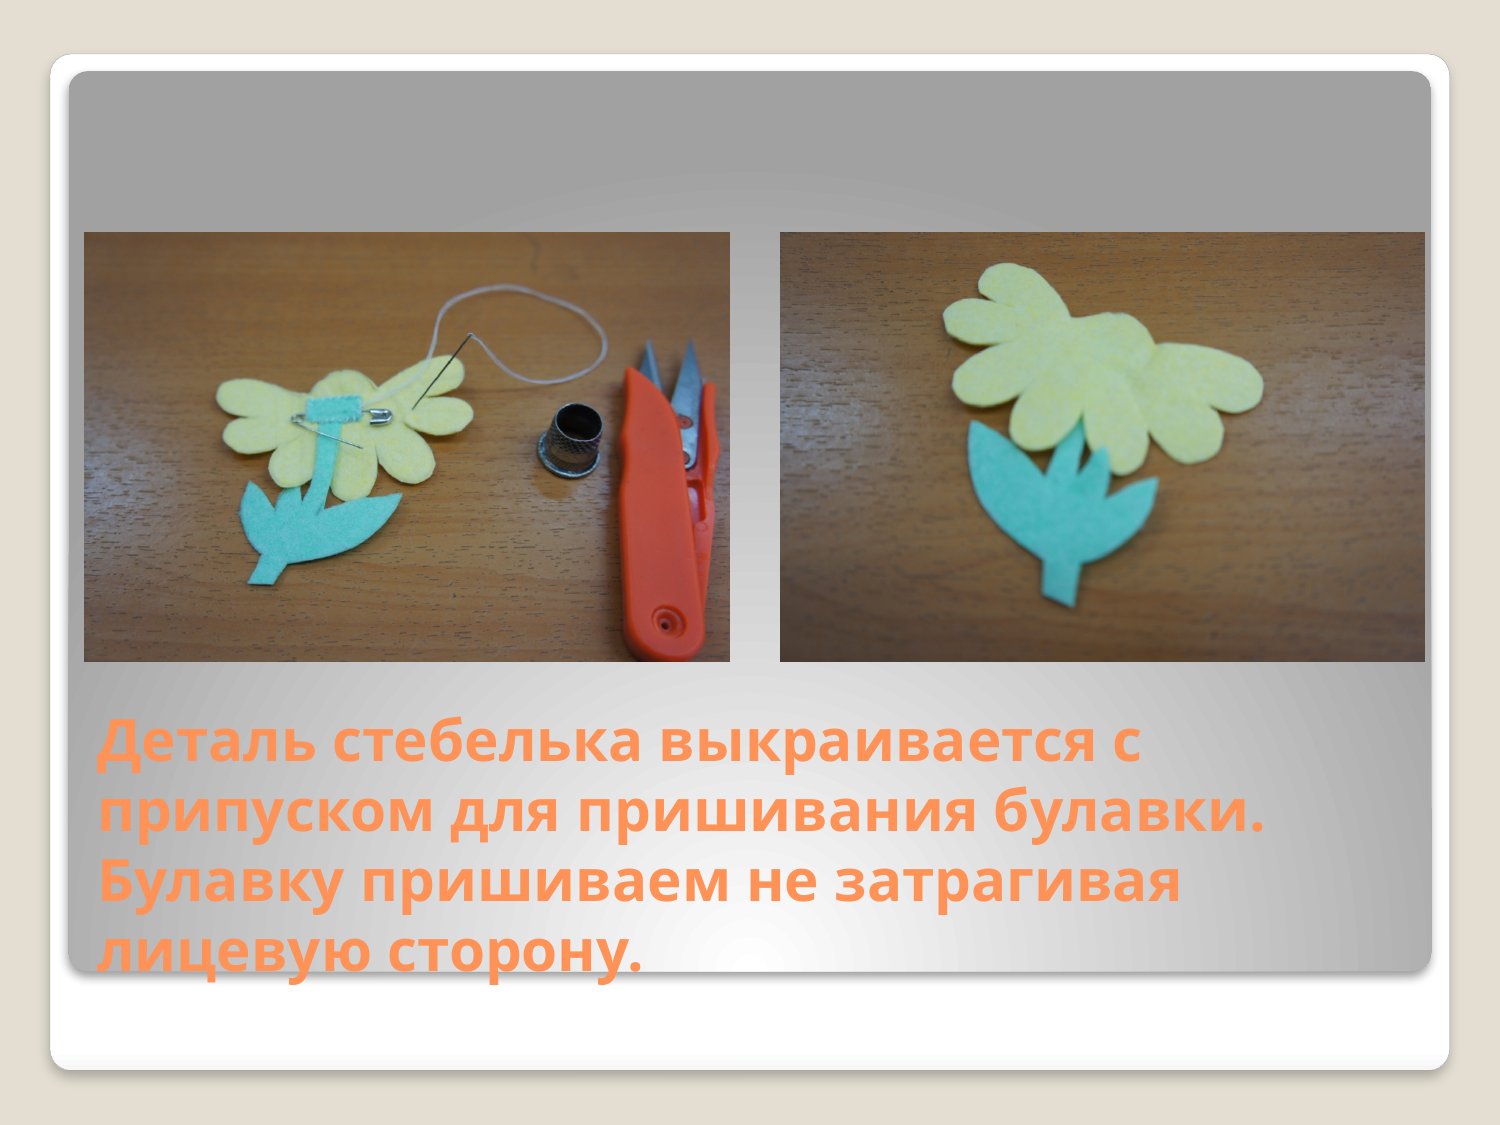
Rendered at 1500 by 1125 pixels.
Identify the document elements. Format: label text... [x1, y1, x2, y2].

title Деталь стебелька выкраивается с припуском для пришивания булавки. Булавку пришиваем не затрагивая лицевую сторону. [82, 817, 1425, 991]
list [84, 232, 730, 662]
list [779, 232, 1426, 662]
